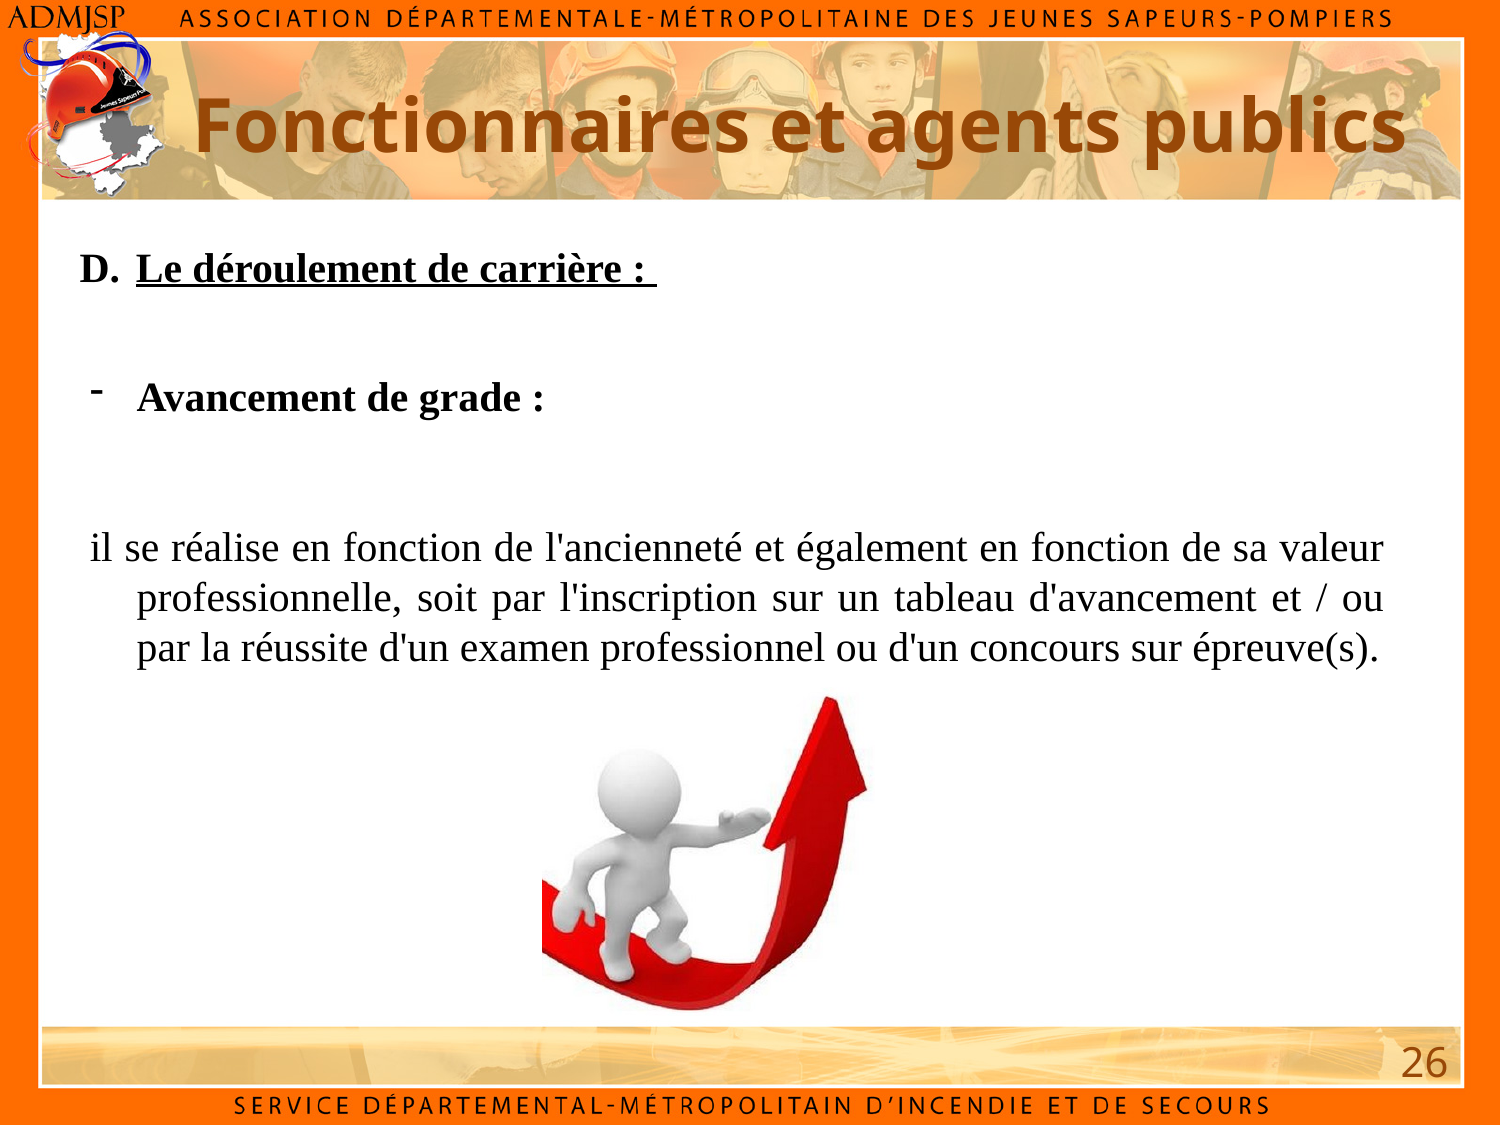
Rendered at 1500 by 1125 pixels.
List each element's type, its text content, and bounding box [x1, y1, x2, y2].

title Fonctionnaires et agents publics [147, 45, 1454, 200]
text_box 26 [1113, 1034, 1464, 1095]
picture [0, 0, 1500, 1125]
text_box Le déroulement de carrière : [64, 207, 1453, 298]
text_box Avancement de grade : il se réalise en fonction de l'ancienneté et également en fonction de sa valeur professionnelle, soit par l'inscription sur un tableau d'avancement et / ou par la réussite d'un examen professionnel ou d'un concours sur épreuve(s). [75, 362, 1400, 678]
